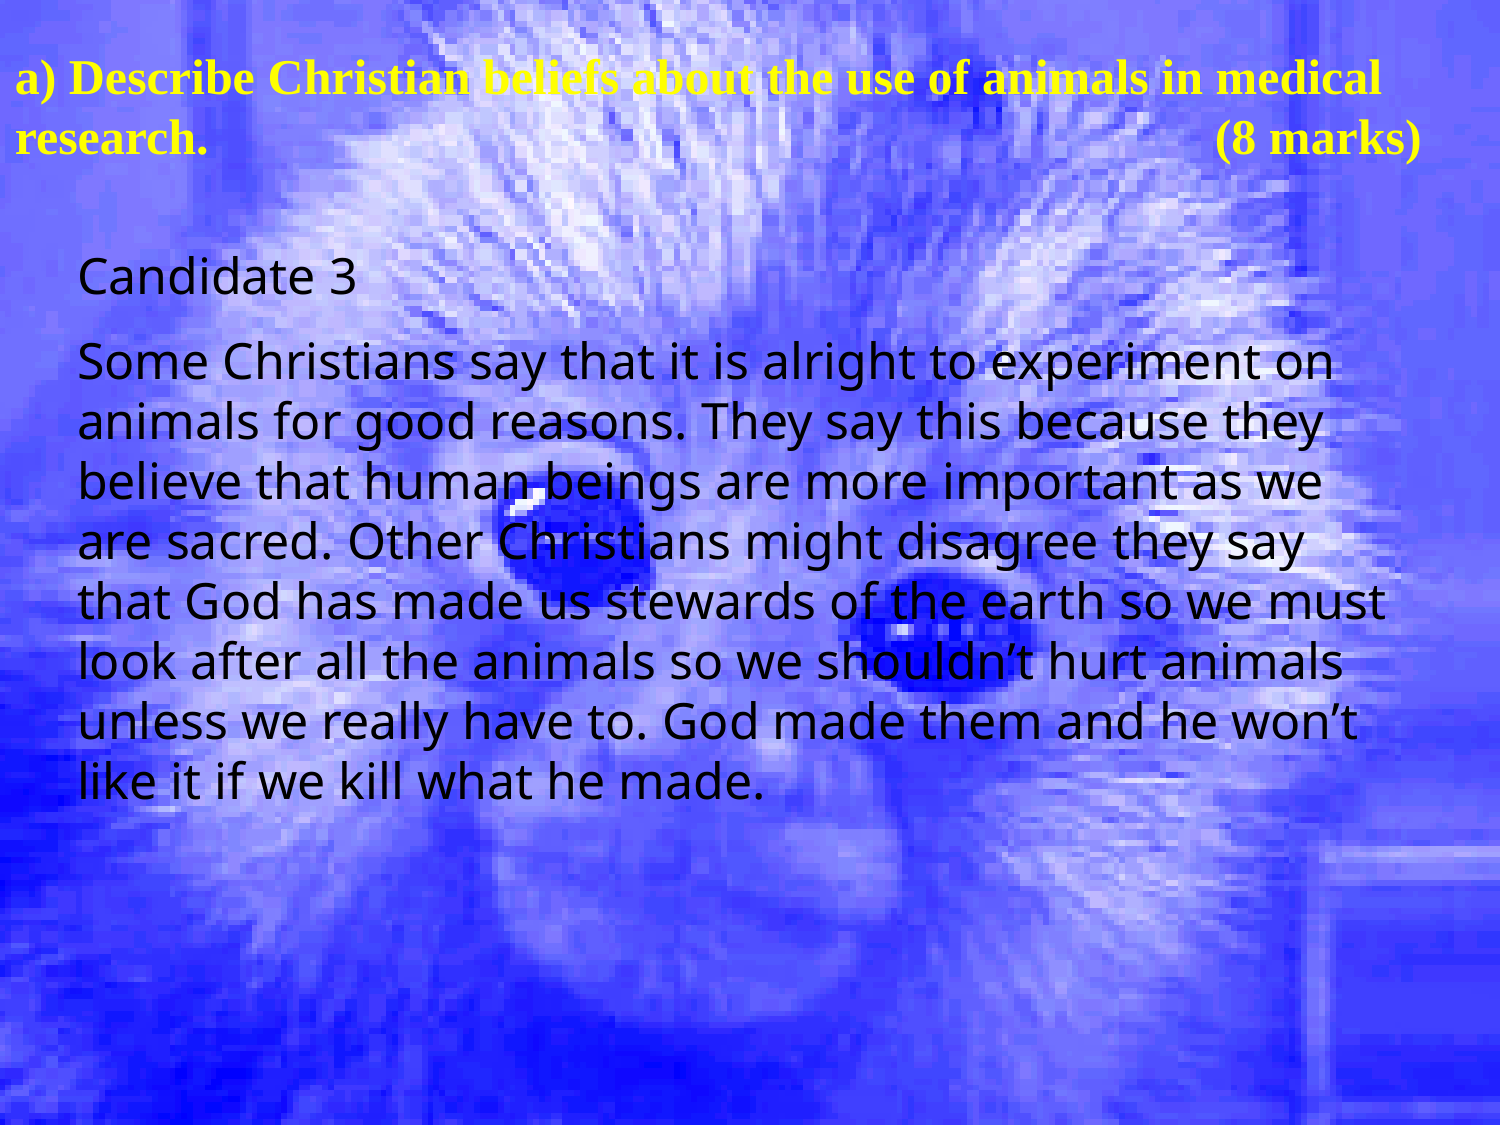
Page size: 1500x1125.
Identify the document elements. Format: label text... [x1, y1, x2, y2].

text_box a) Describe Christian beliefs about the use of animals in medical research. (8 marks) [0, 37, 1463, 173]
picture [0, 0, 1500, 1125]
text_box Candidate 3 Some Christians say that it is alright to experiment on animals for good reasons. They say this because they believe that human beings are more important as we are sacred. Other Christians might disagree they say that God has made us stewards of the earth so we must look after all the animals so we shouldn’t hurt animals unless we really have to. God made them and he won’t like it if we kill what he made. [62, 237, 1413, 1073]
